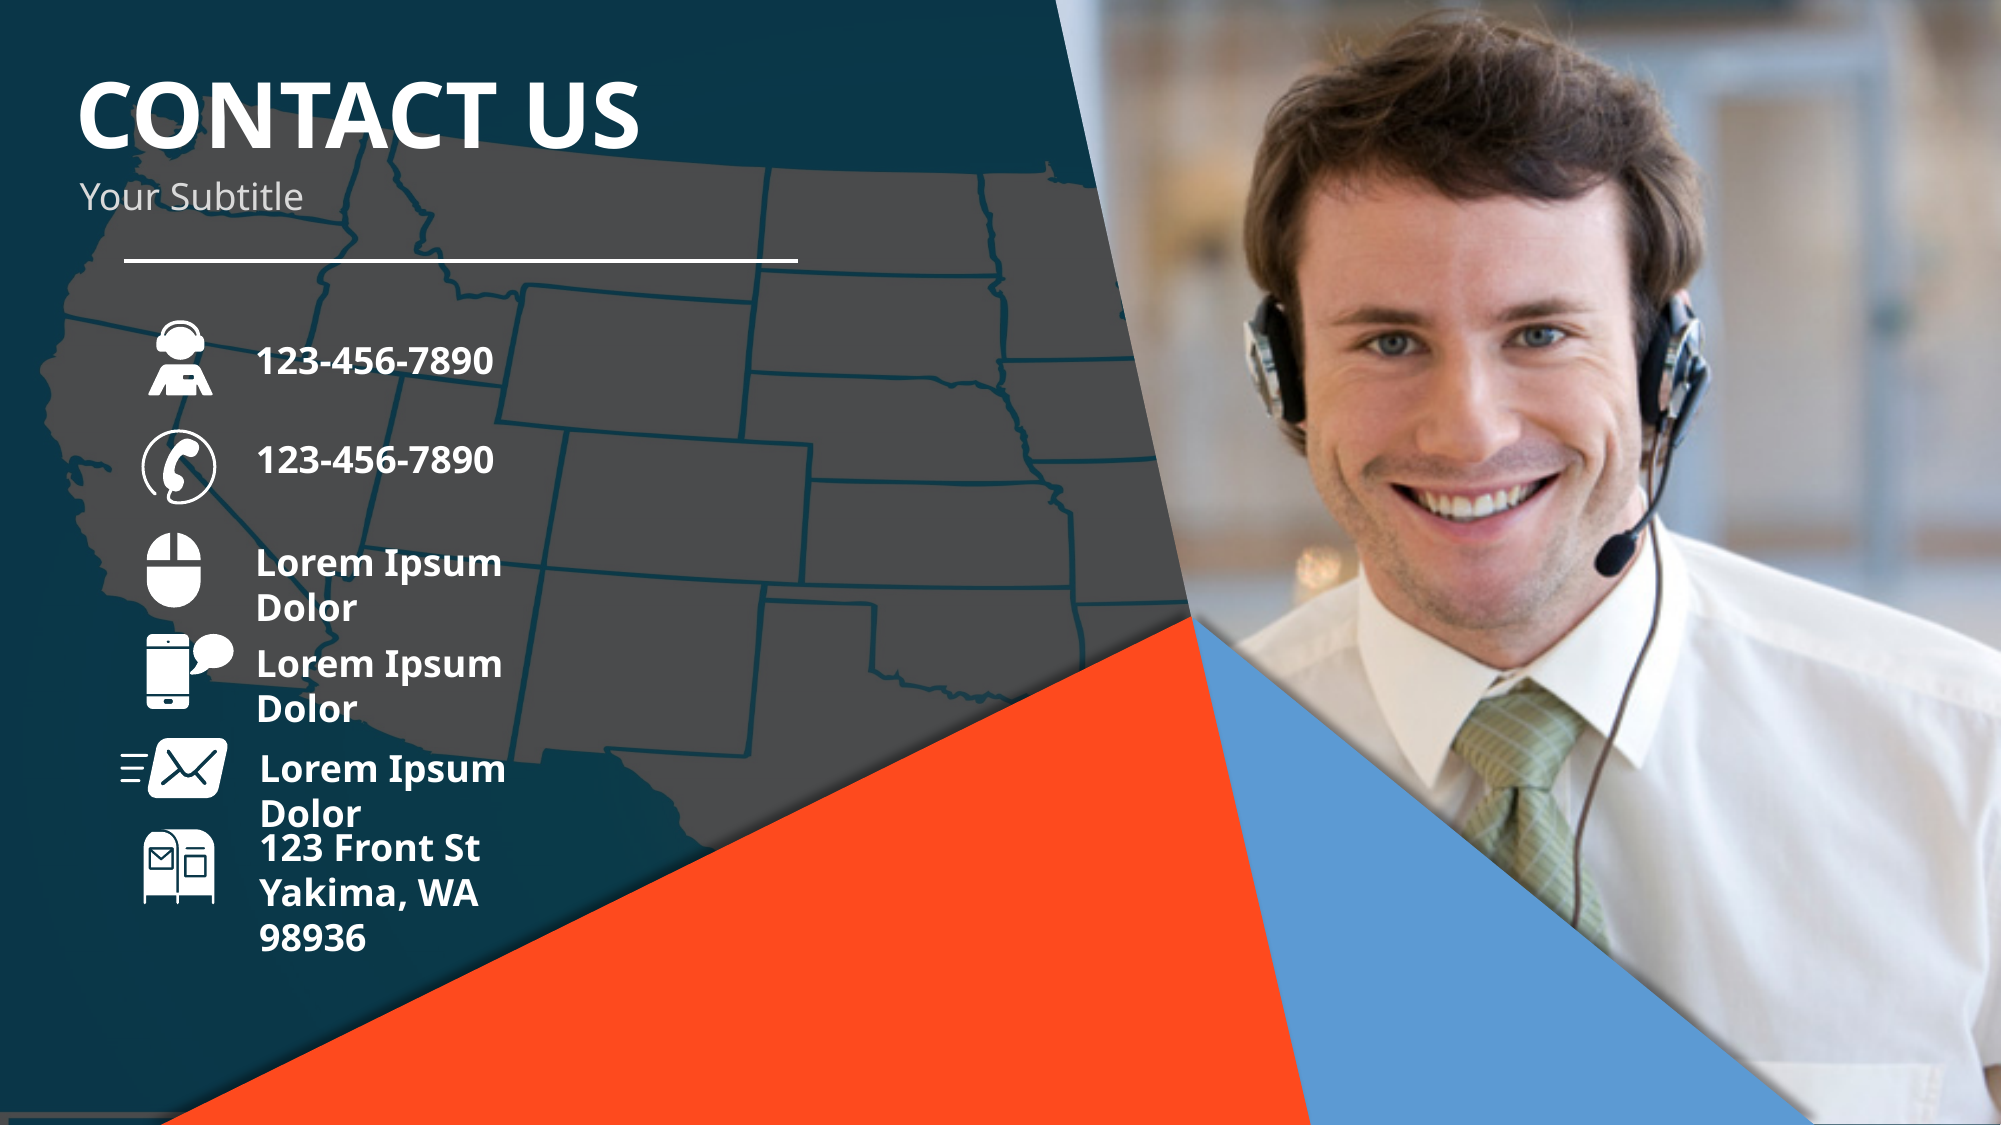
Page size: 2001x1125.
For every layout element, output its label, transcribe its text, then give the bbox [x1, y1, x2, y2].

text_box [148, 320, 213, 396]
text_box 123-456-7890 [240, 329, 541, 390]
text_box 123 Front St Yakima, WA 98936 [244, 816, 590, 967]
text_box Lorem Ipsum Dolor [240, 632, 586, 738]
text_box 123-456-7890 [241, 428, 541, 489]
text_box [141, 429, 217, 505]
text_box [158, 614, 1312, 1125]
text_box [143, 829, 215, 905]
text_box [1054, 0, 2000, 1125]
text_box [146, 566, 201, 608]
text_box [1195, 617, 1817, 1125]
text_box Lorem Ipsum Dolor [240, 531, 586, 632]
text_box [60, 49, 1020, 227]
text_box [146, 532, 171, 561]
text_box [120, 737, 228, 798]
text_box Lorem Ipsum Dolor [244, 737, 590, 816]
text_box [146, 633, 234, 709]
text_box [177, 532, 201, 561]
